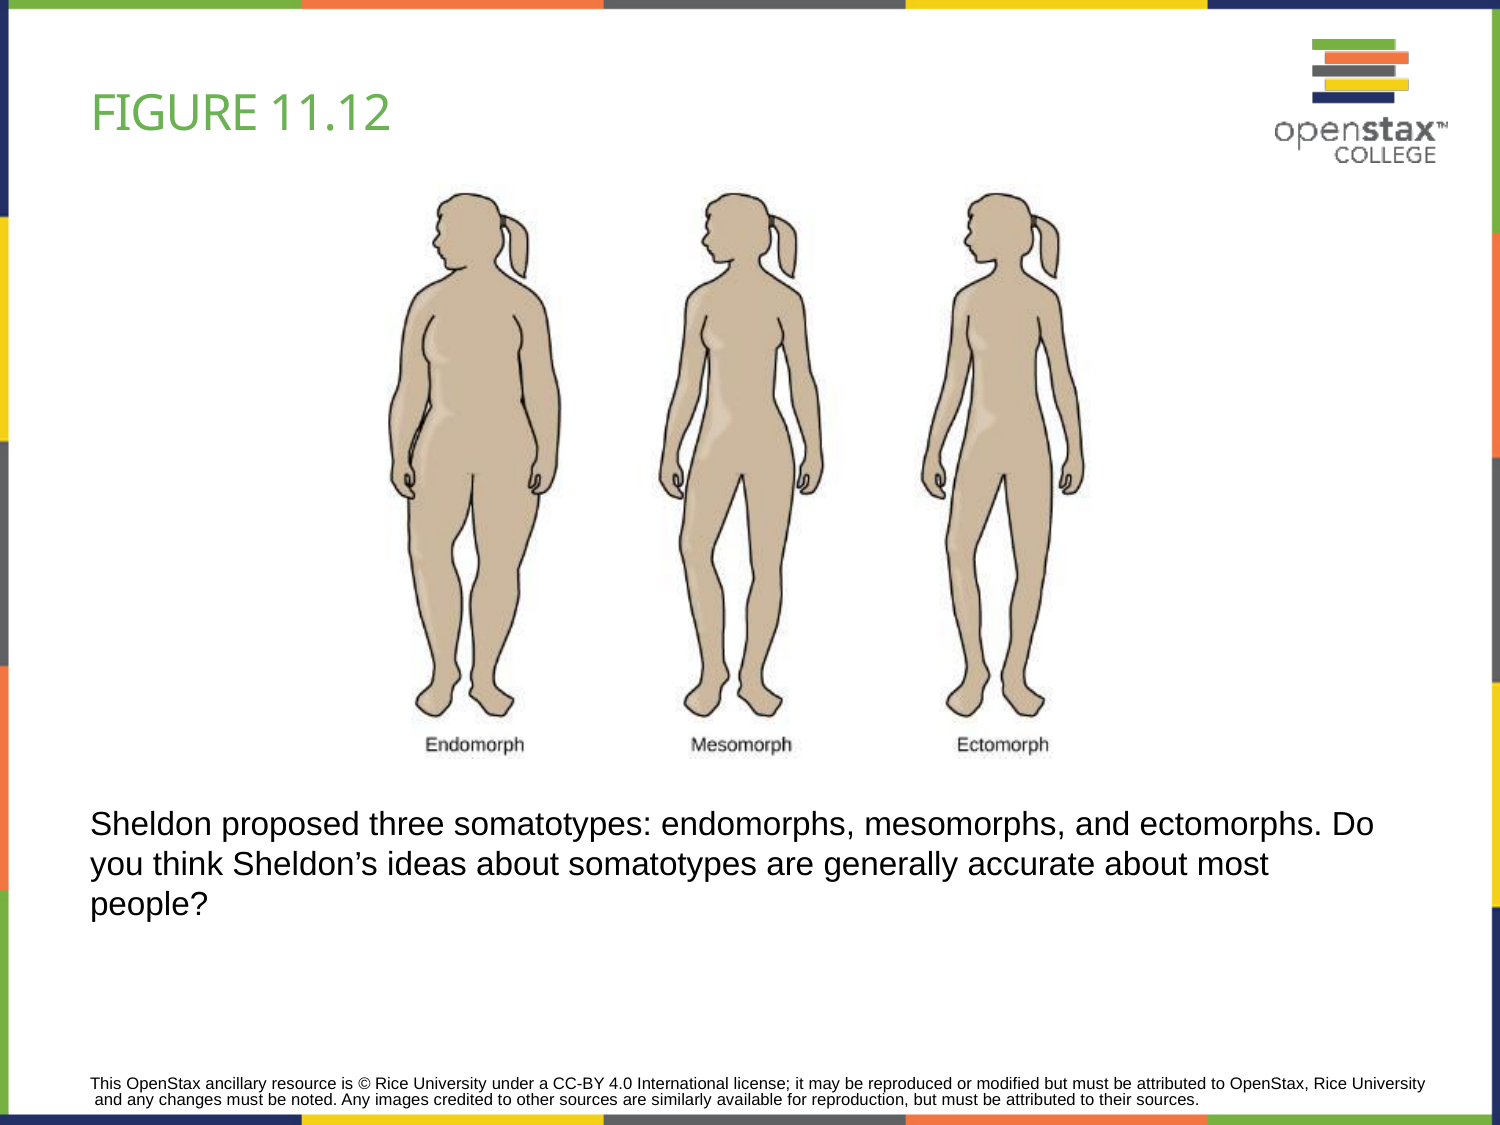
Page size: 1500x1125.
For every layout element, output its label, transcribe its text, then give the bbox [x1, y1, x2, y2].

list Sheldon proposed three somatotypes: endomorphs, mesomorphs, and ectomorphs. Do you think Sheldon’s ideas about somatotypes are generally accurate about most people? [75, 794, 1398, 986]
footer This OpenStax ancillary resource is © Rice University under a CC-BY 4.0 International license; it may be reproduced or modified but must be attributed to OpenStax, Rice University and any changes must be noted. Any images credited to other sources are similarly available for reproduction, but must be attributed to their sources. [75, 1065, 1446, 1112]
picture [0, 0, 1500, 1125]
title Figure 11.12 [75, 39, 1274, 148]
